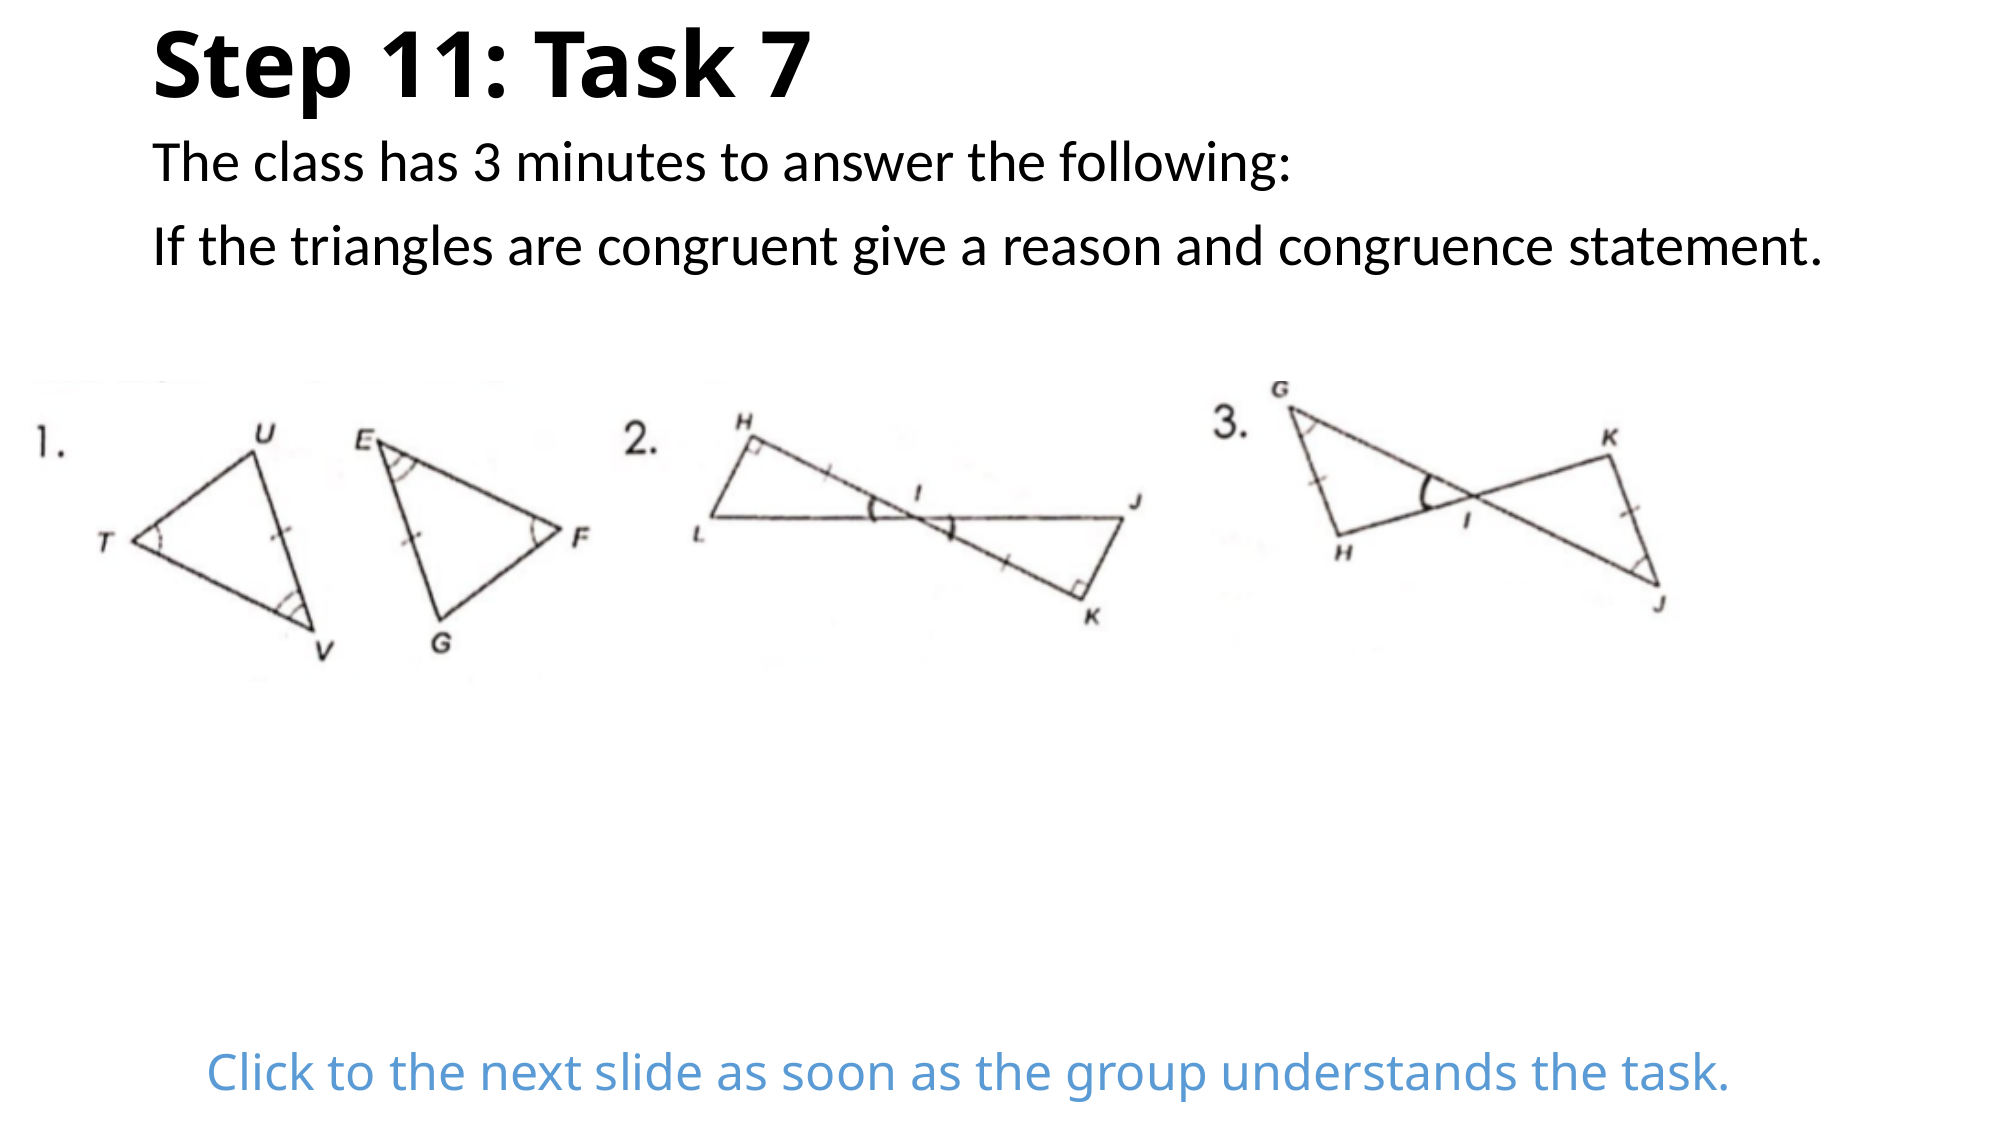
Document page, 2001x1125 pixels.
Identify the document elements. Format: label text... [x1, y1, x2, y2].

list The class has 3 minutes to answer the following: If the triangles are congruent give a reason and congruence statement. [137, 123, 1863, 1034]
title Step 11: Task 7 [137, 0, 1863, 123]
picture [29, 381, 1723, 697]
text_box Click to the next slide as soon as the group understands the task. [192, 1033, 1748, 1125]
